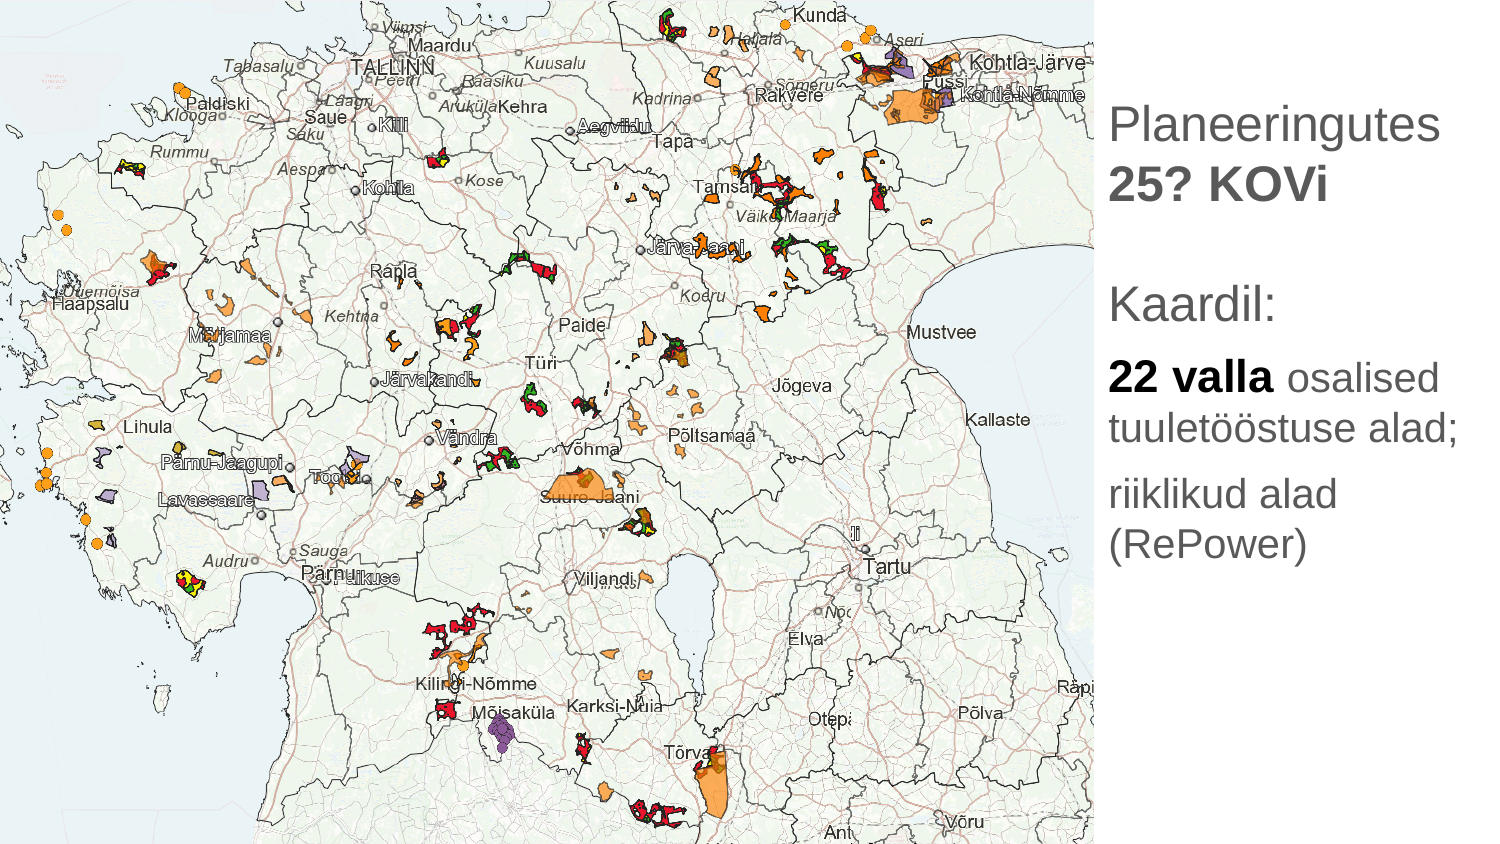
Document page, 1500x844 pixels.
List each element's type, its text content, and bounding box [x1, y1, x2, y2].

subtitle Planeeringutes 25? KOVi Kaardil: 22 valla osalised tuuletööstuse alad; riiklikud alad (RePower) [1099, 16, 1489, 828]
picture [0, 0, 1094, 844]
